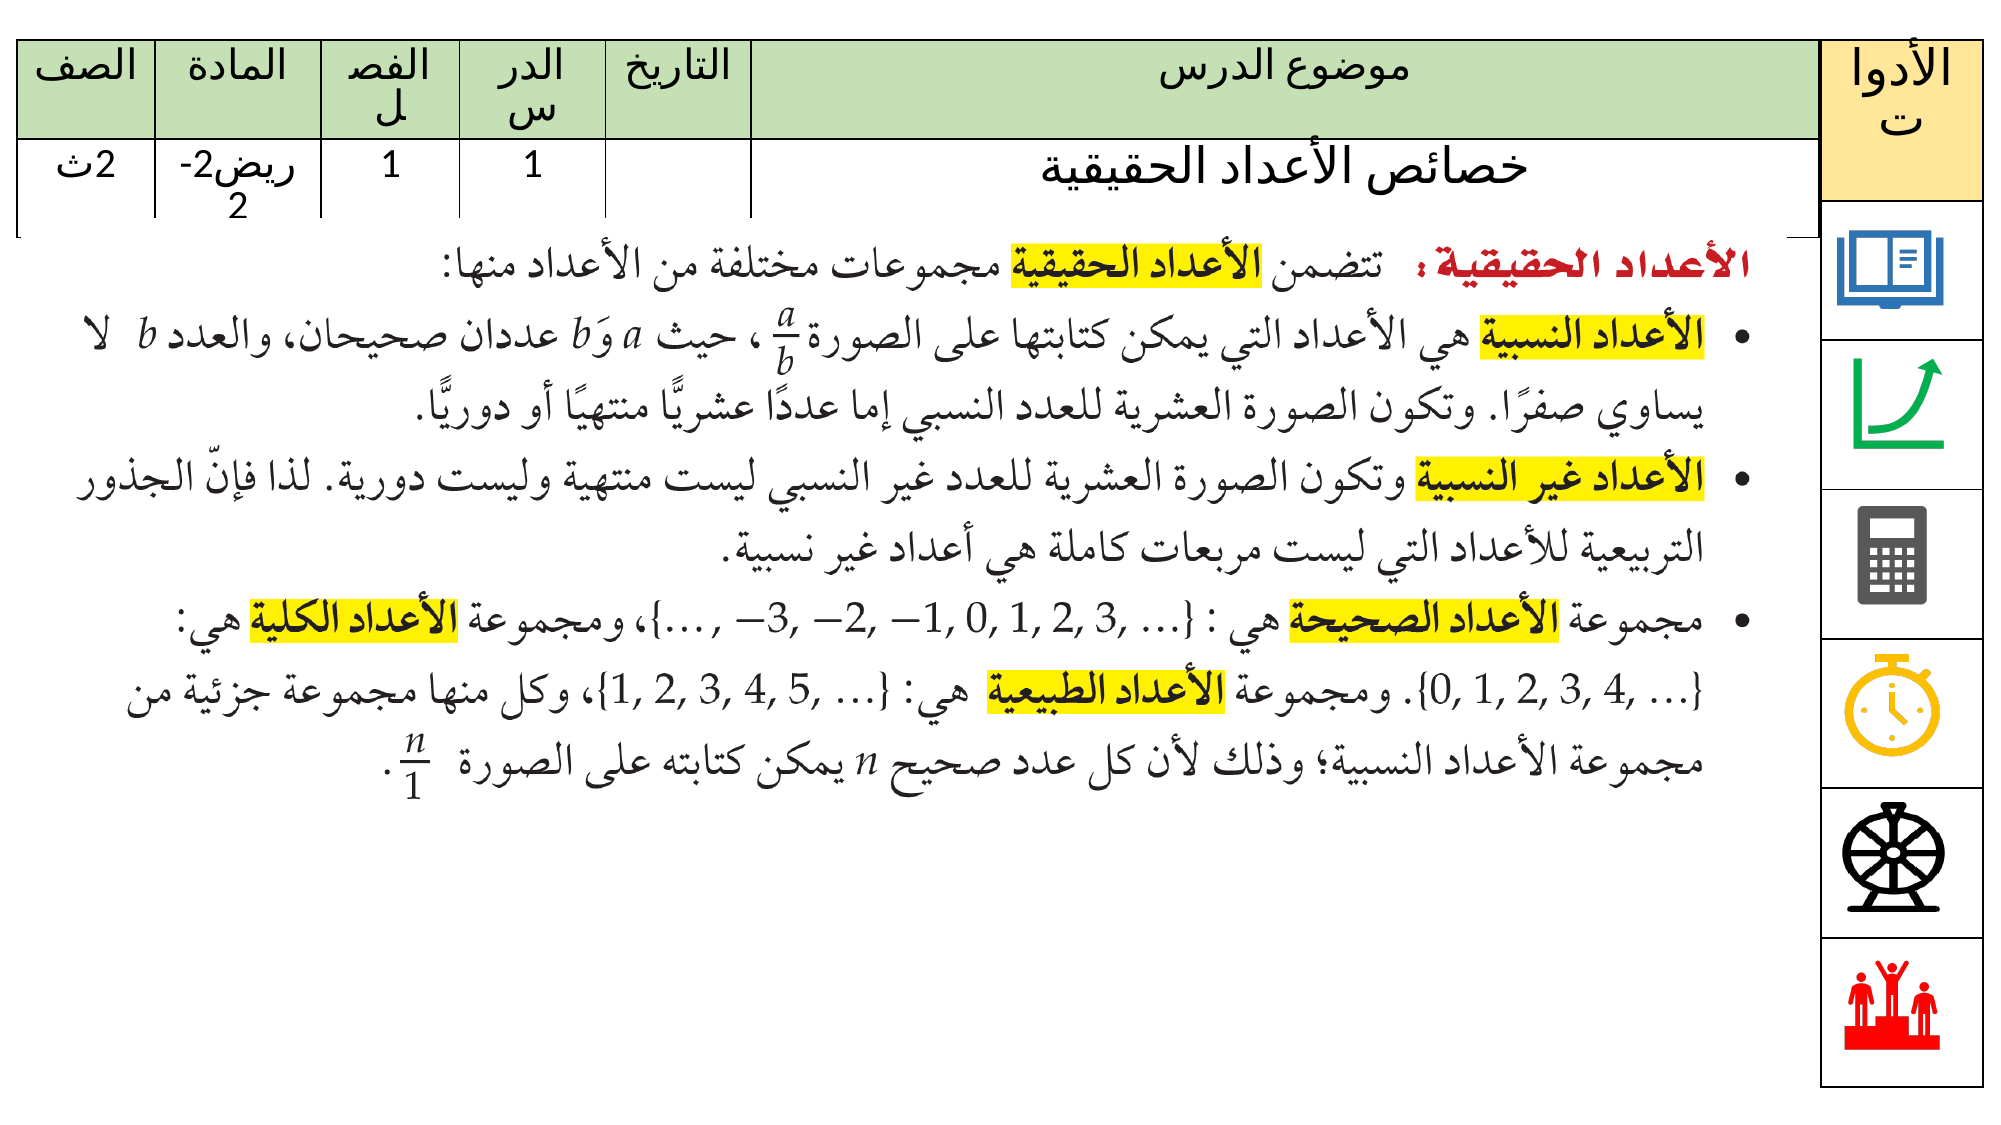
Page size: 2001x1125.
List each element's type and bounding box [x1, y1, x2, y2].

picture [1835, 948, 1949, 1062]
picture [21, 218, 1787, 833]
picture [1835, 340, 1962, 467]
picture [1827, 802, 1961, 912]
picture [1825, 642, 1959, 768]
picture [1832, 211, 1948, 327]
picture [1833, 496, 1951, 614]
